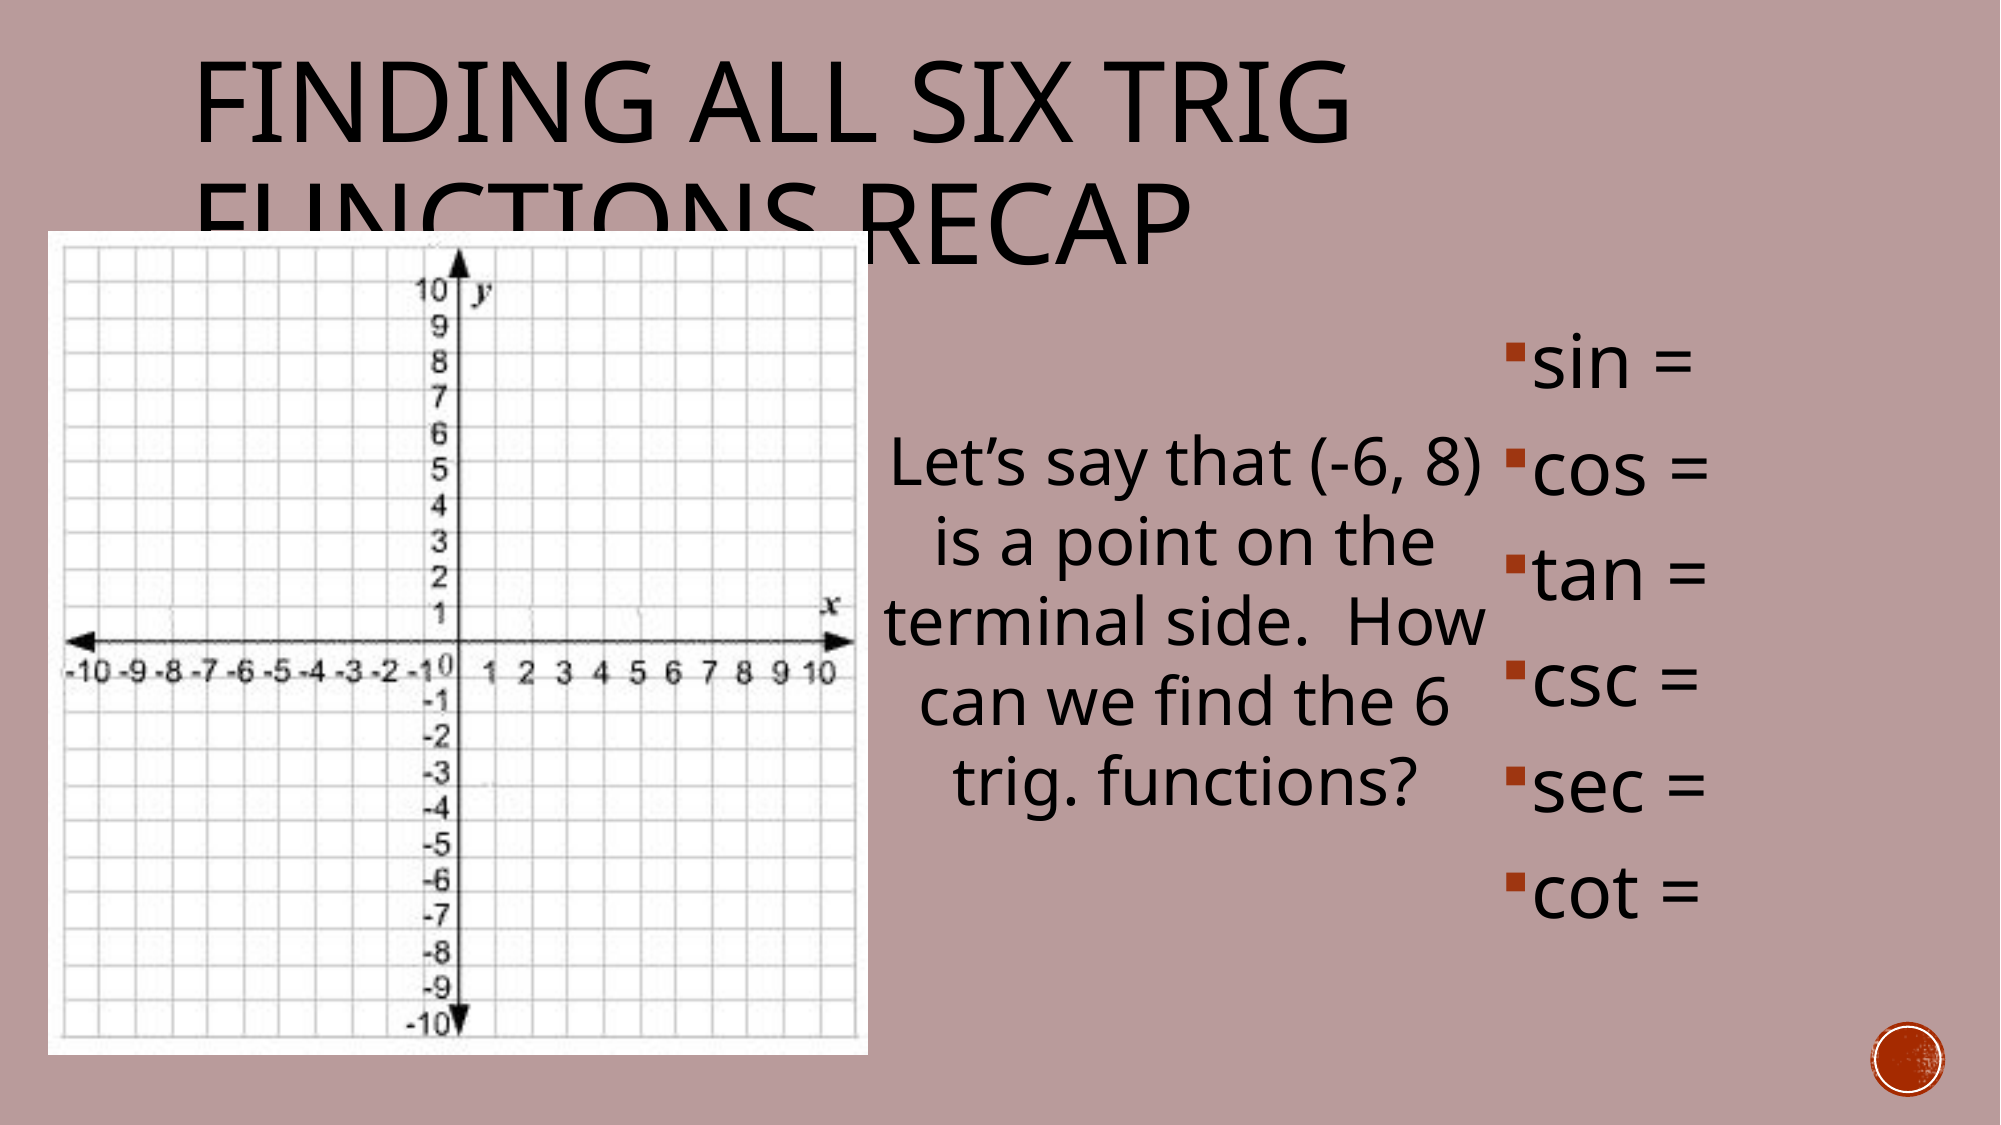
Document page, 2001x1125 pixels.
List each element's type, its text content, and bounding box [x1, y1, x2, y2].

title Finding all six trig functions recap [175, 35, 1826, 300]
text_box Let’s say that (-6, 8) is a point on the terminal side. How can we find the 6 trig. functions? [868, 411, 1505, 827]
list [52, 234, 865, 1053]
